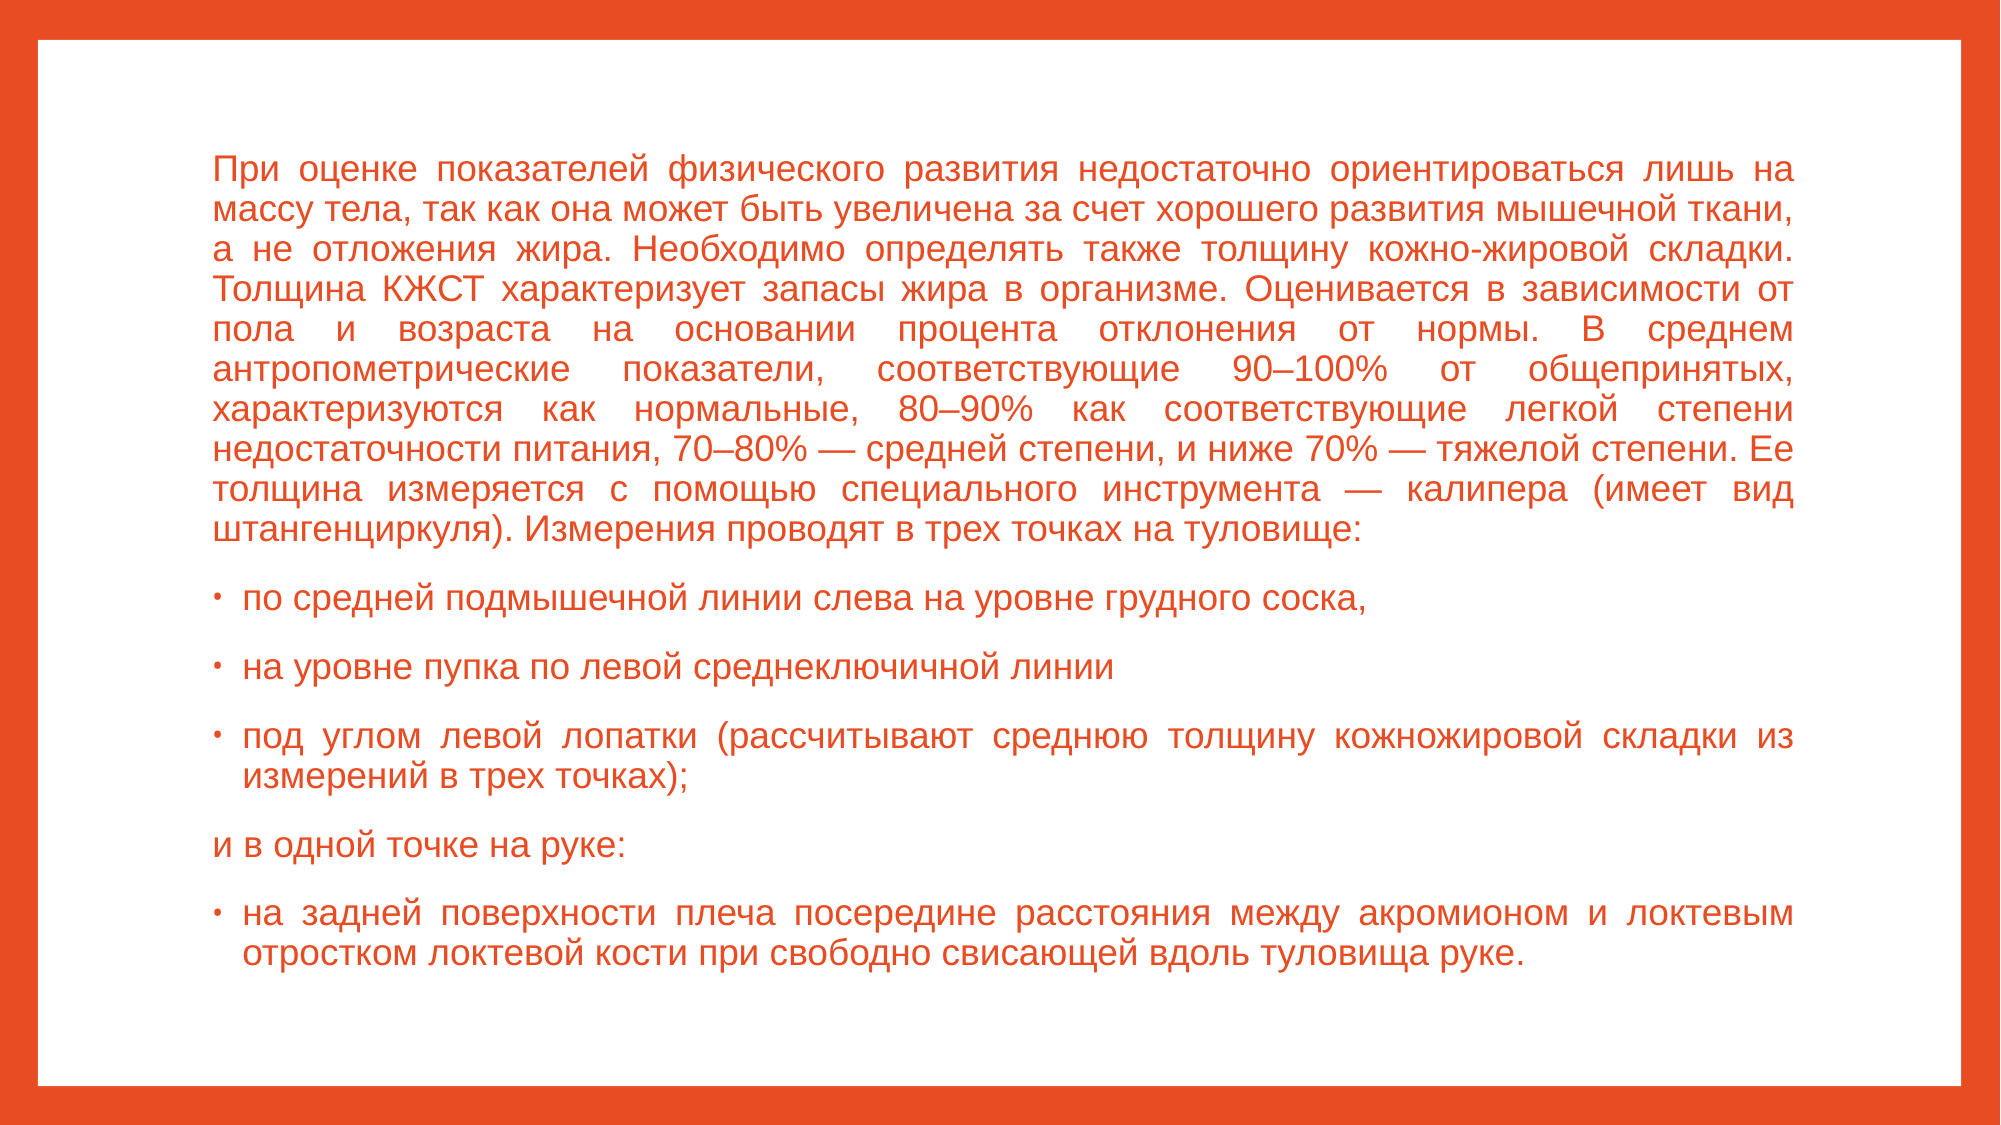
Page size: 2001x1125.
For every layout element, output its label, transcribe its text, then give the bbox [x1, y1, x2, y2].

list При оценке показателей физического развития недостаточно ориентироваться лишь на массу тела, так как она может быть увеличена за счет хорошего развития мышечной ткани, а не отложения жира. Необходимо определять также толщину кожно-жировой складки. Толщина КЖСТ характеризует запасы жира в организме. Оценивается в зависимости от пола и возраста на основании процента отклонения от нормы. В среднем антропометрические показатели, соответствующие 90–100% от общепринятых, характеризуются как нормальные, 80–90% как соответствующие легкой степени недостаточности питания, 70–80% — средней степени, и ниже 70% — тяжелой степени. Ее толщина измеряется с помощью специального инструмента — калипера (имеет вид штангенциркуля). Измерения проводят в трех точках на туловище: по средней подмышечной линии слева на уровне грудного соска, на уровне пупка по левой среднеключичной линии под углом левой лопатки (рассчитывают среднюю толщину кожножировой складки из измерений в трех точках); и в одной точке на руке: на задней поверхности плеча посередине расстояния между акромионом и локтевым отростком локтевой кости при свободно свисающей вдоль туловища руке. [190, 142, 1810, 983]
